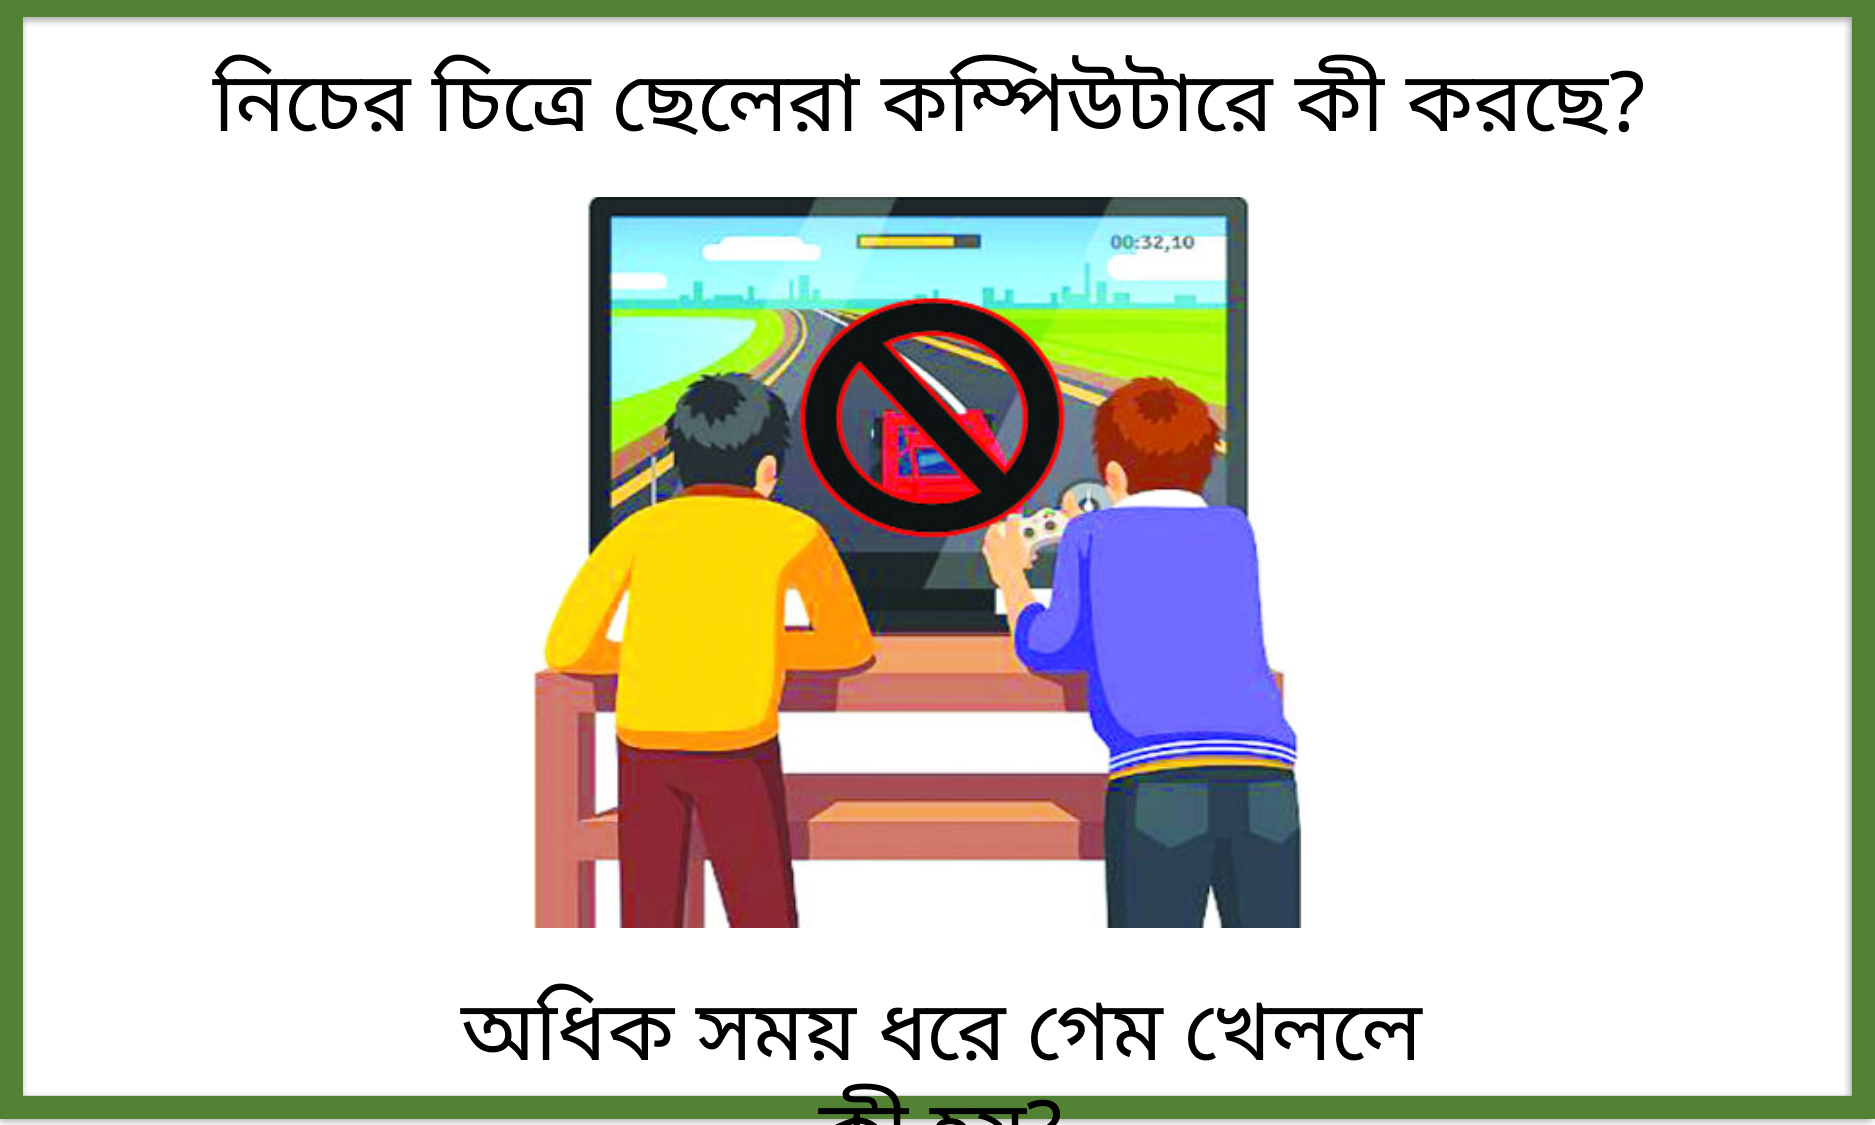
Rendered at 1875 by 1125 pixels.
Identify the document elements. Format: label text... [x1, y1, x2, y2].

text_box নিচের চিত্রে ছেলেরা কম্পিউটারে কী করছে? [198, 40, 1682, 155]
picture [533, 197, 1302, 928]
text_box অধিক সময় ধরে গেম খেললে কী হয়? [436, 969, 1447, 1125]
